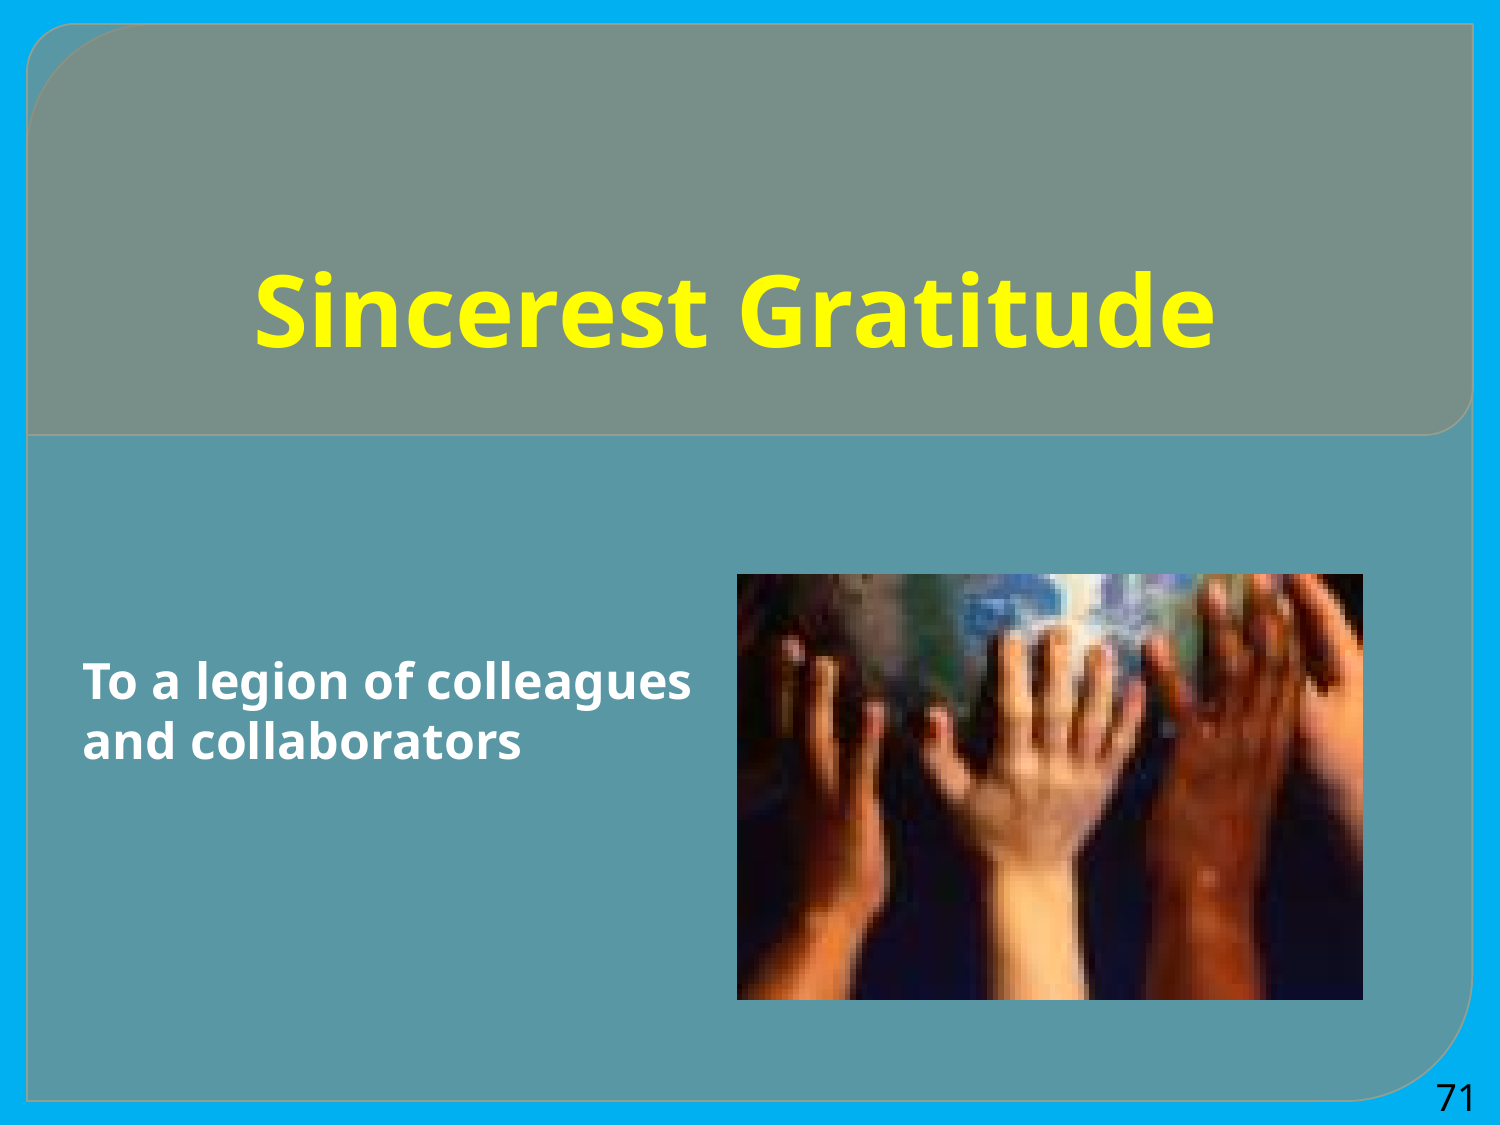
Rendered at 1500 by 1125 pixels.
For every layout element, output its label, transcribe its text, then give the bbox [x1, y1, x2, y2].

picture [737, 574, 1363, 1001]
slide_number 71 [1387, 1068, 1494, 1125]
title Sincerest Gratitude [76, 62, 1427, 375]
subtitle To a legion of colleagues and collaborators [75, 462, 738, 838]
